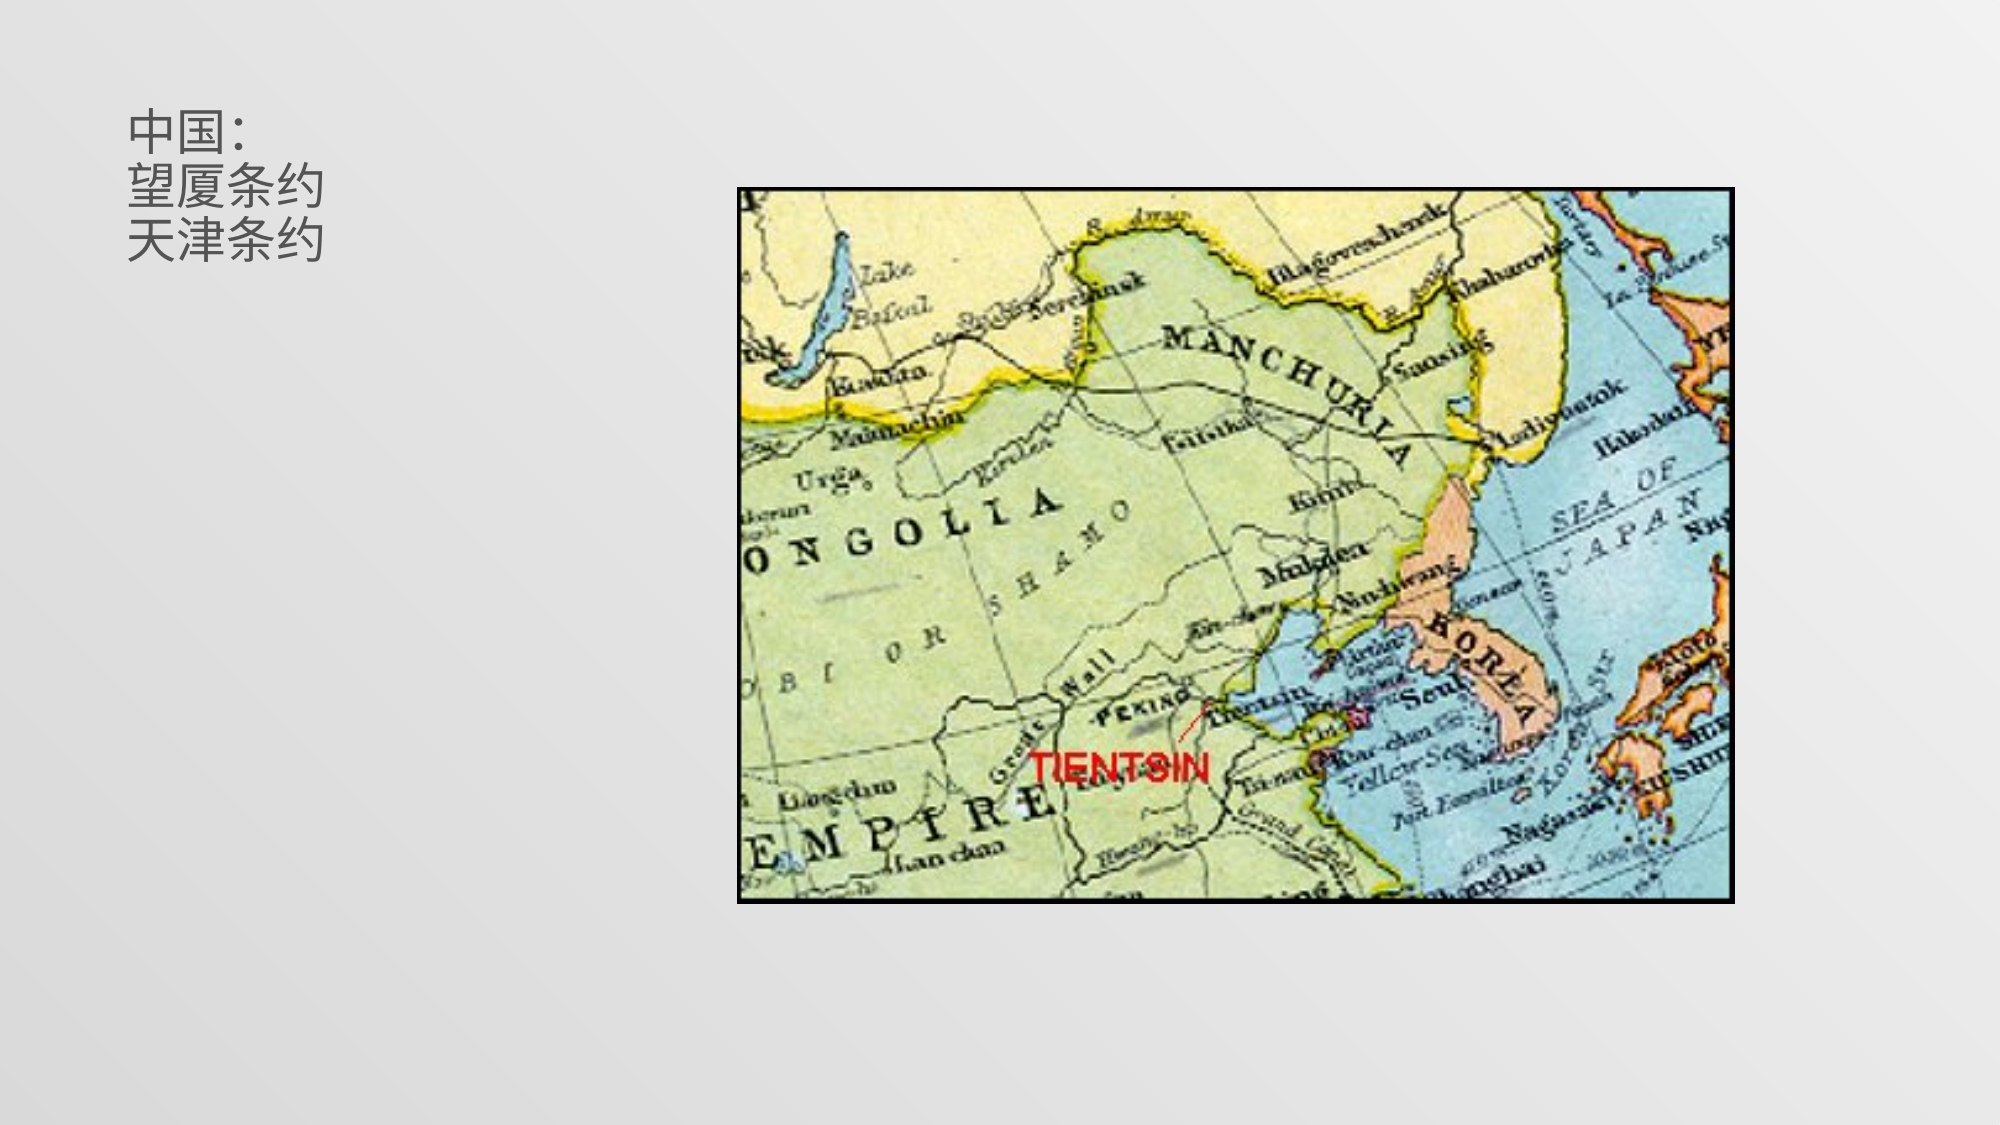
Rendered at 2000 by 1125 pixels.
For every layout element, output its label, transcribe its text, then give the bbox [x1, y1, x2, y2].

picture [737, 187, 1735, 904]
text_box 中国： 望厦条约 天津条约 [112, 99, 475, 277]
